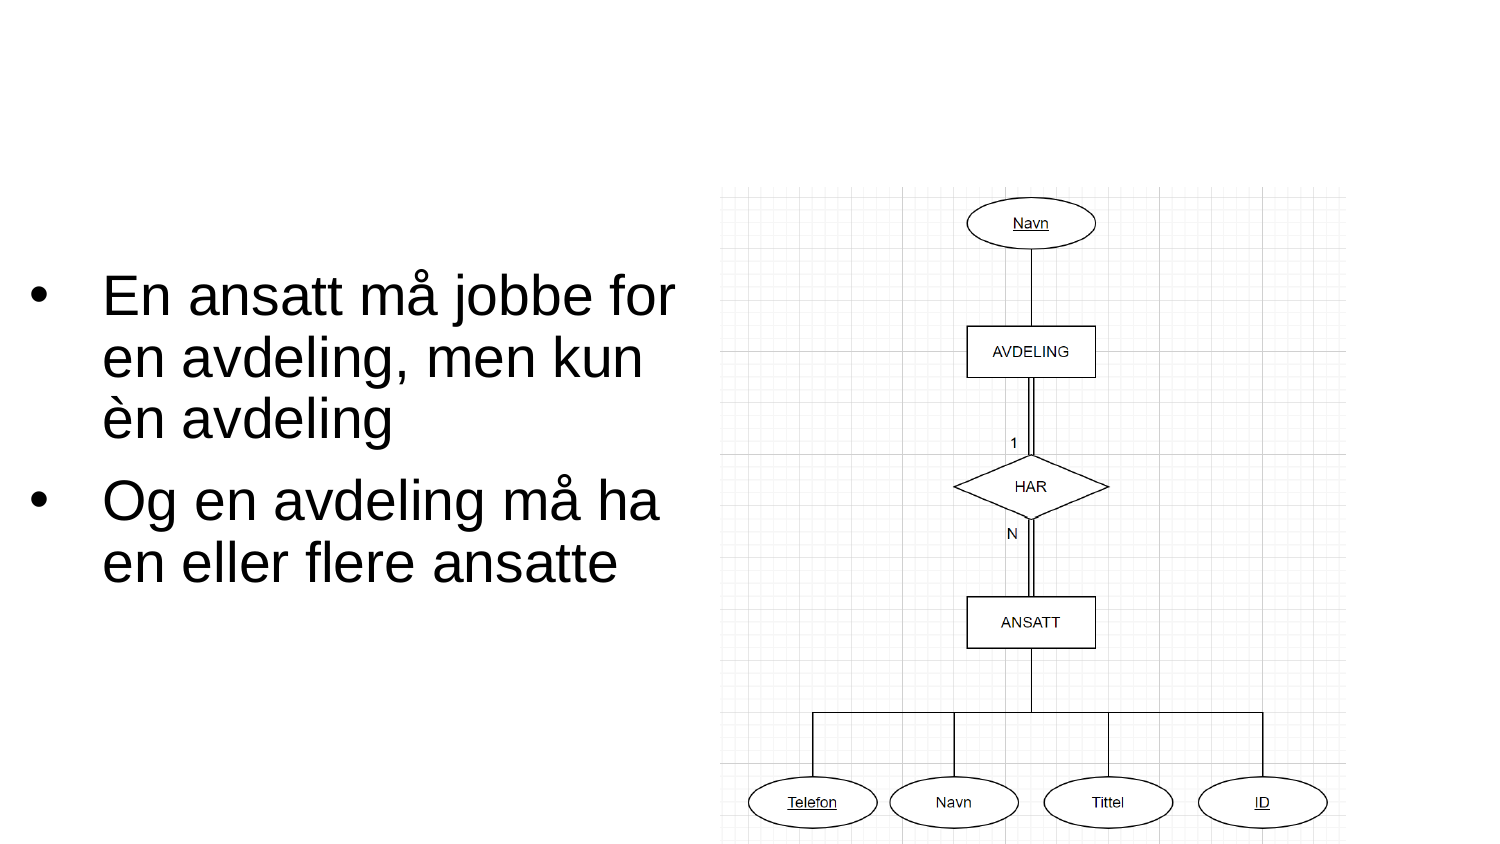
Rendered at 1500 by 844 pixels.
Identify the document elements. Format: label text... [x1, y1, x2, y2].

list En ansatt må jobbe for en avdeling, men kun èn avdeling Og en avdeling må ha en eller flere ansatte [14, 251, 714, 612]
picture [719, 186, 1347, 844]
